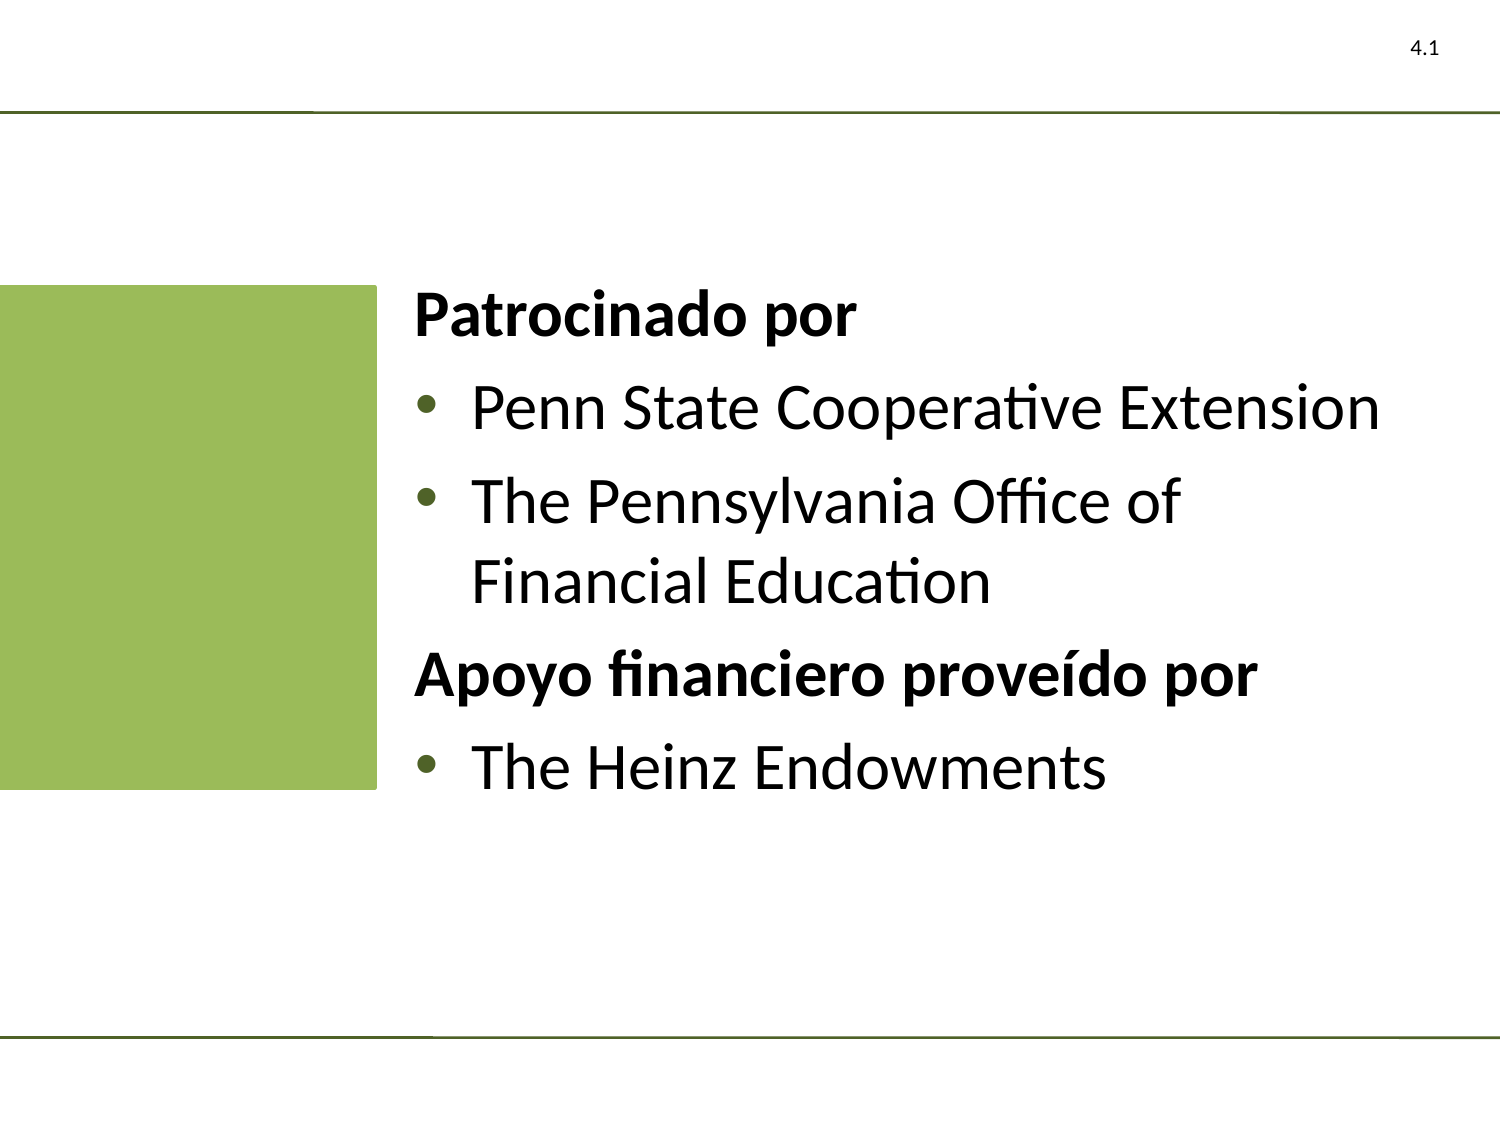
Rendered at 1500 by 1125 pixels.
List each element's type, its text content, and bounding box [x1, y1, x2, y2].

text_box [0, 285, 377, 790]
list Patrocinado por Penn State Cooperative Extension The Pennsylvania Office of Financial Education Apoyo financiero proveído por The Heinz Endowments [399, 262, 1425, 1005]
text_box 4.1 [1387, 24, 1463, 68]
